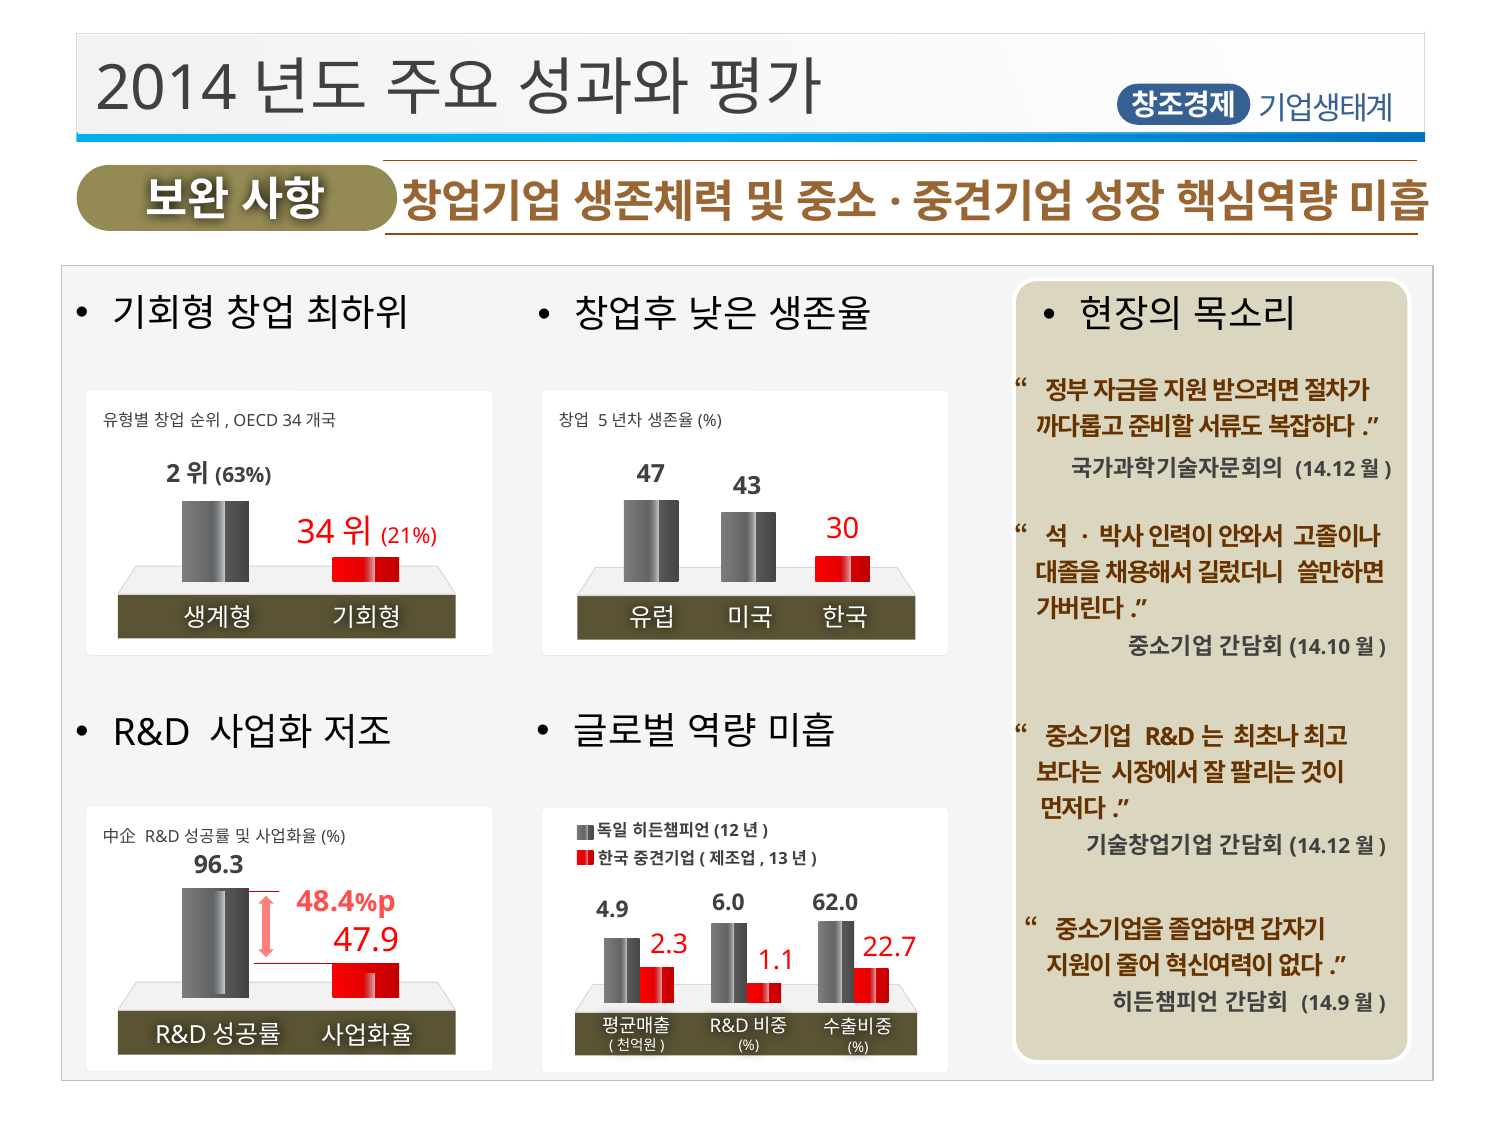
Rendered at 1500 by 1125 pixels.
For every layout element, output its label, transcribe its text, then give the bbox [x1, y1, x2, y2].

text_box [541, 806, 959, 1074]
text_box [361, 160, 1467, 236]
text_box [76, 164, 398, 232]
text_box 기술창업기업 간담회(14.12월) [996, 823, 1407, 866]
text_box “중소기업을 졸업하면 갑자기 지원이 줄어 혁신여력이 없다.” [1010, 899, 1418, 987]
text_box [1104, 78, 1447, 135]
text_box [1011, 449, 1412, 507]
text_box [541, 389, 949, 656]
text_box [85, 389, 494, 656]
text_box R&D 사업화 저조 [60, 712, 415, 761]
text_box 2014년도 주요 성과와 평가 [80, 39, 838, 130]
text_box “정부 자금을 지원 받으려면 절차가 까다롭고 준비할 서류도 복잡하다.” [999, 361, 1412, 449]
text_box 글로벌 역량 미흡 [521, 711, 940, 760]
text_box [85, 805, 494, 1072]
text_box [1011, 630, 1412, 706]
text_box 기회형 창업 최하위 [60, 293, 446, 342]
text_box 창업후 낮은 생존율 [522, 294, 896, 343]
text_box [1011, 987, 1412, 1065]
text_box [60, 263, 1435, 1083]
text_box 히든챔피언 간담회 (14.9월) [1055, 980, 1407, 1023]
text_box 국가과학기술자문회의 (14.12월) [1044, 446, 1407, 489]
text_box “석 · 박사 인력이 안와서 고졸이나 대졸을 채용해서 길렀더니 쓸만하면 가버린다.” [999, 507, 1436, 630]
text_box [1011, 830, 1412, 899]
text_box 현장의 목소리 [1027, 294, 1399, 343]
text_box 중소기업 간담회(14.10월) [996, 623, 1407, 667]
text_box “중소기업 R&D는 최초나 최고 보다는 시장에서 잘 팔리는 것이 먼저다.” [999, 706, 1412, 830]
text_box [1011, 276, 1412, 361]
